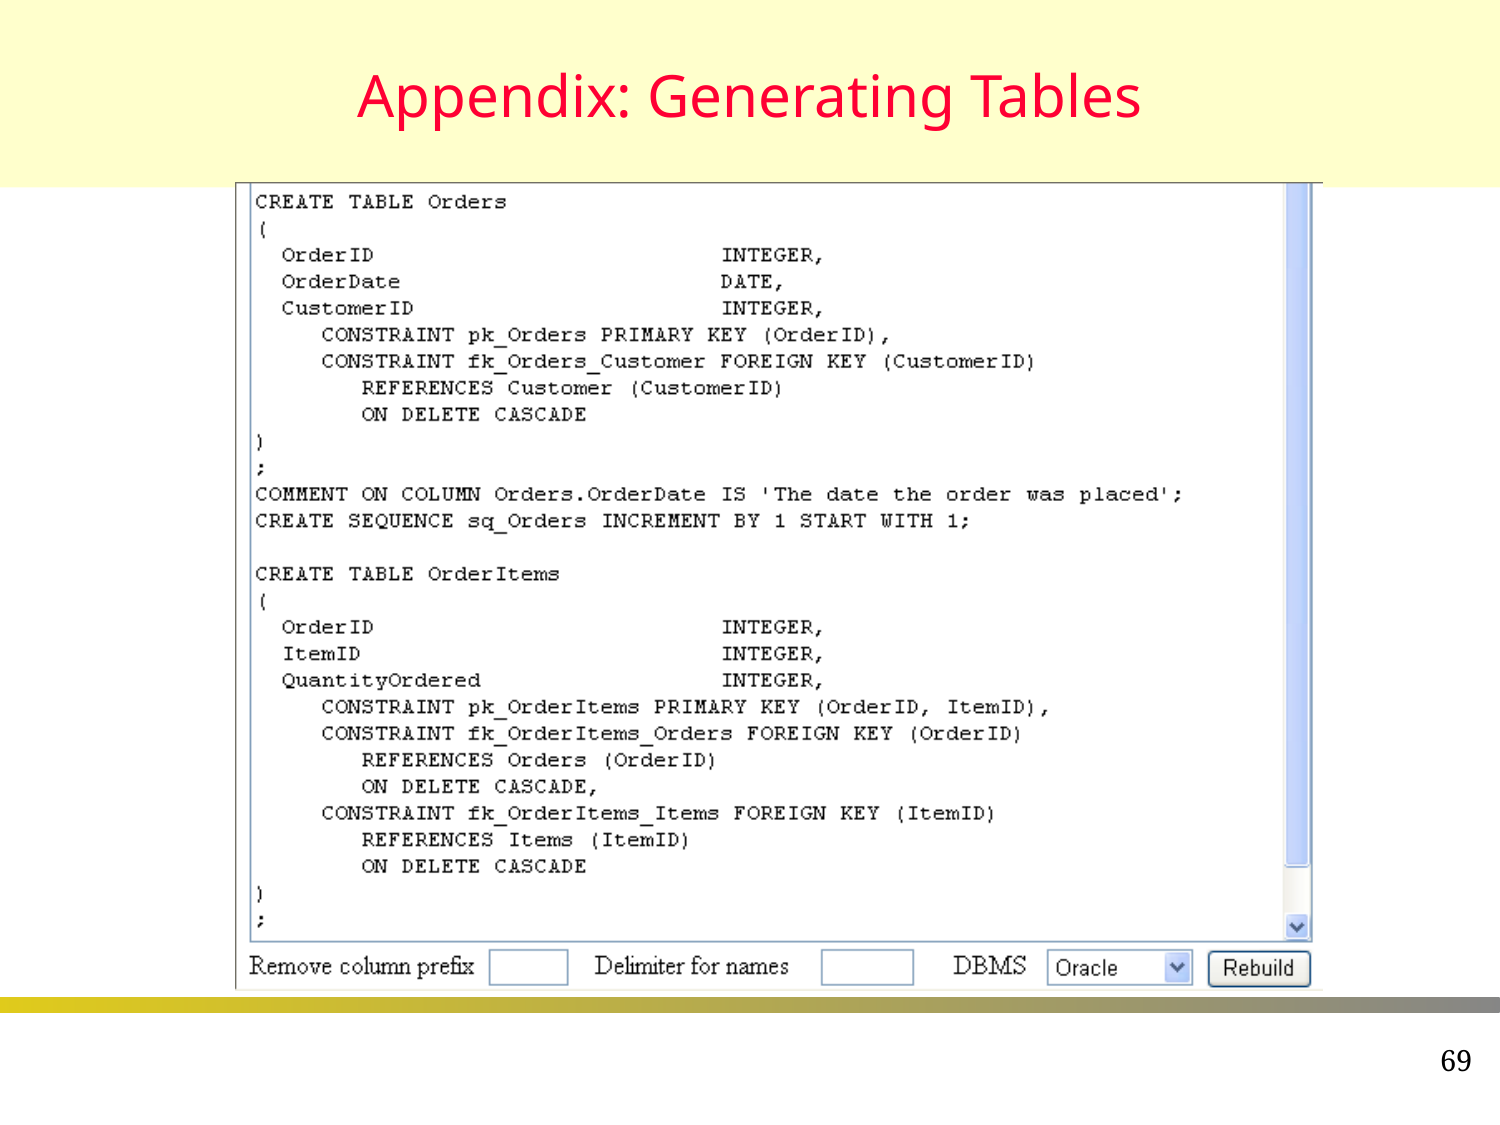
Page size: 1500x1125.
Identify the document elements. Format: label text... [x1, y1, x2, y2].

title Appendix: Generating Tables [0, 0, 1500, 188]
picture [235, 182, 1323, 992]
slide_number 69 [1174, 1024, 1488, 1101]
